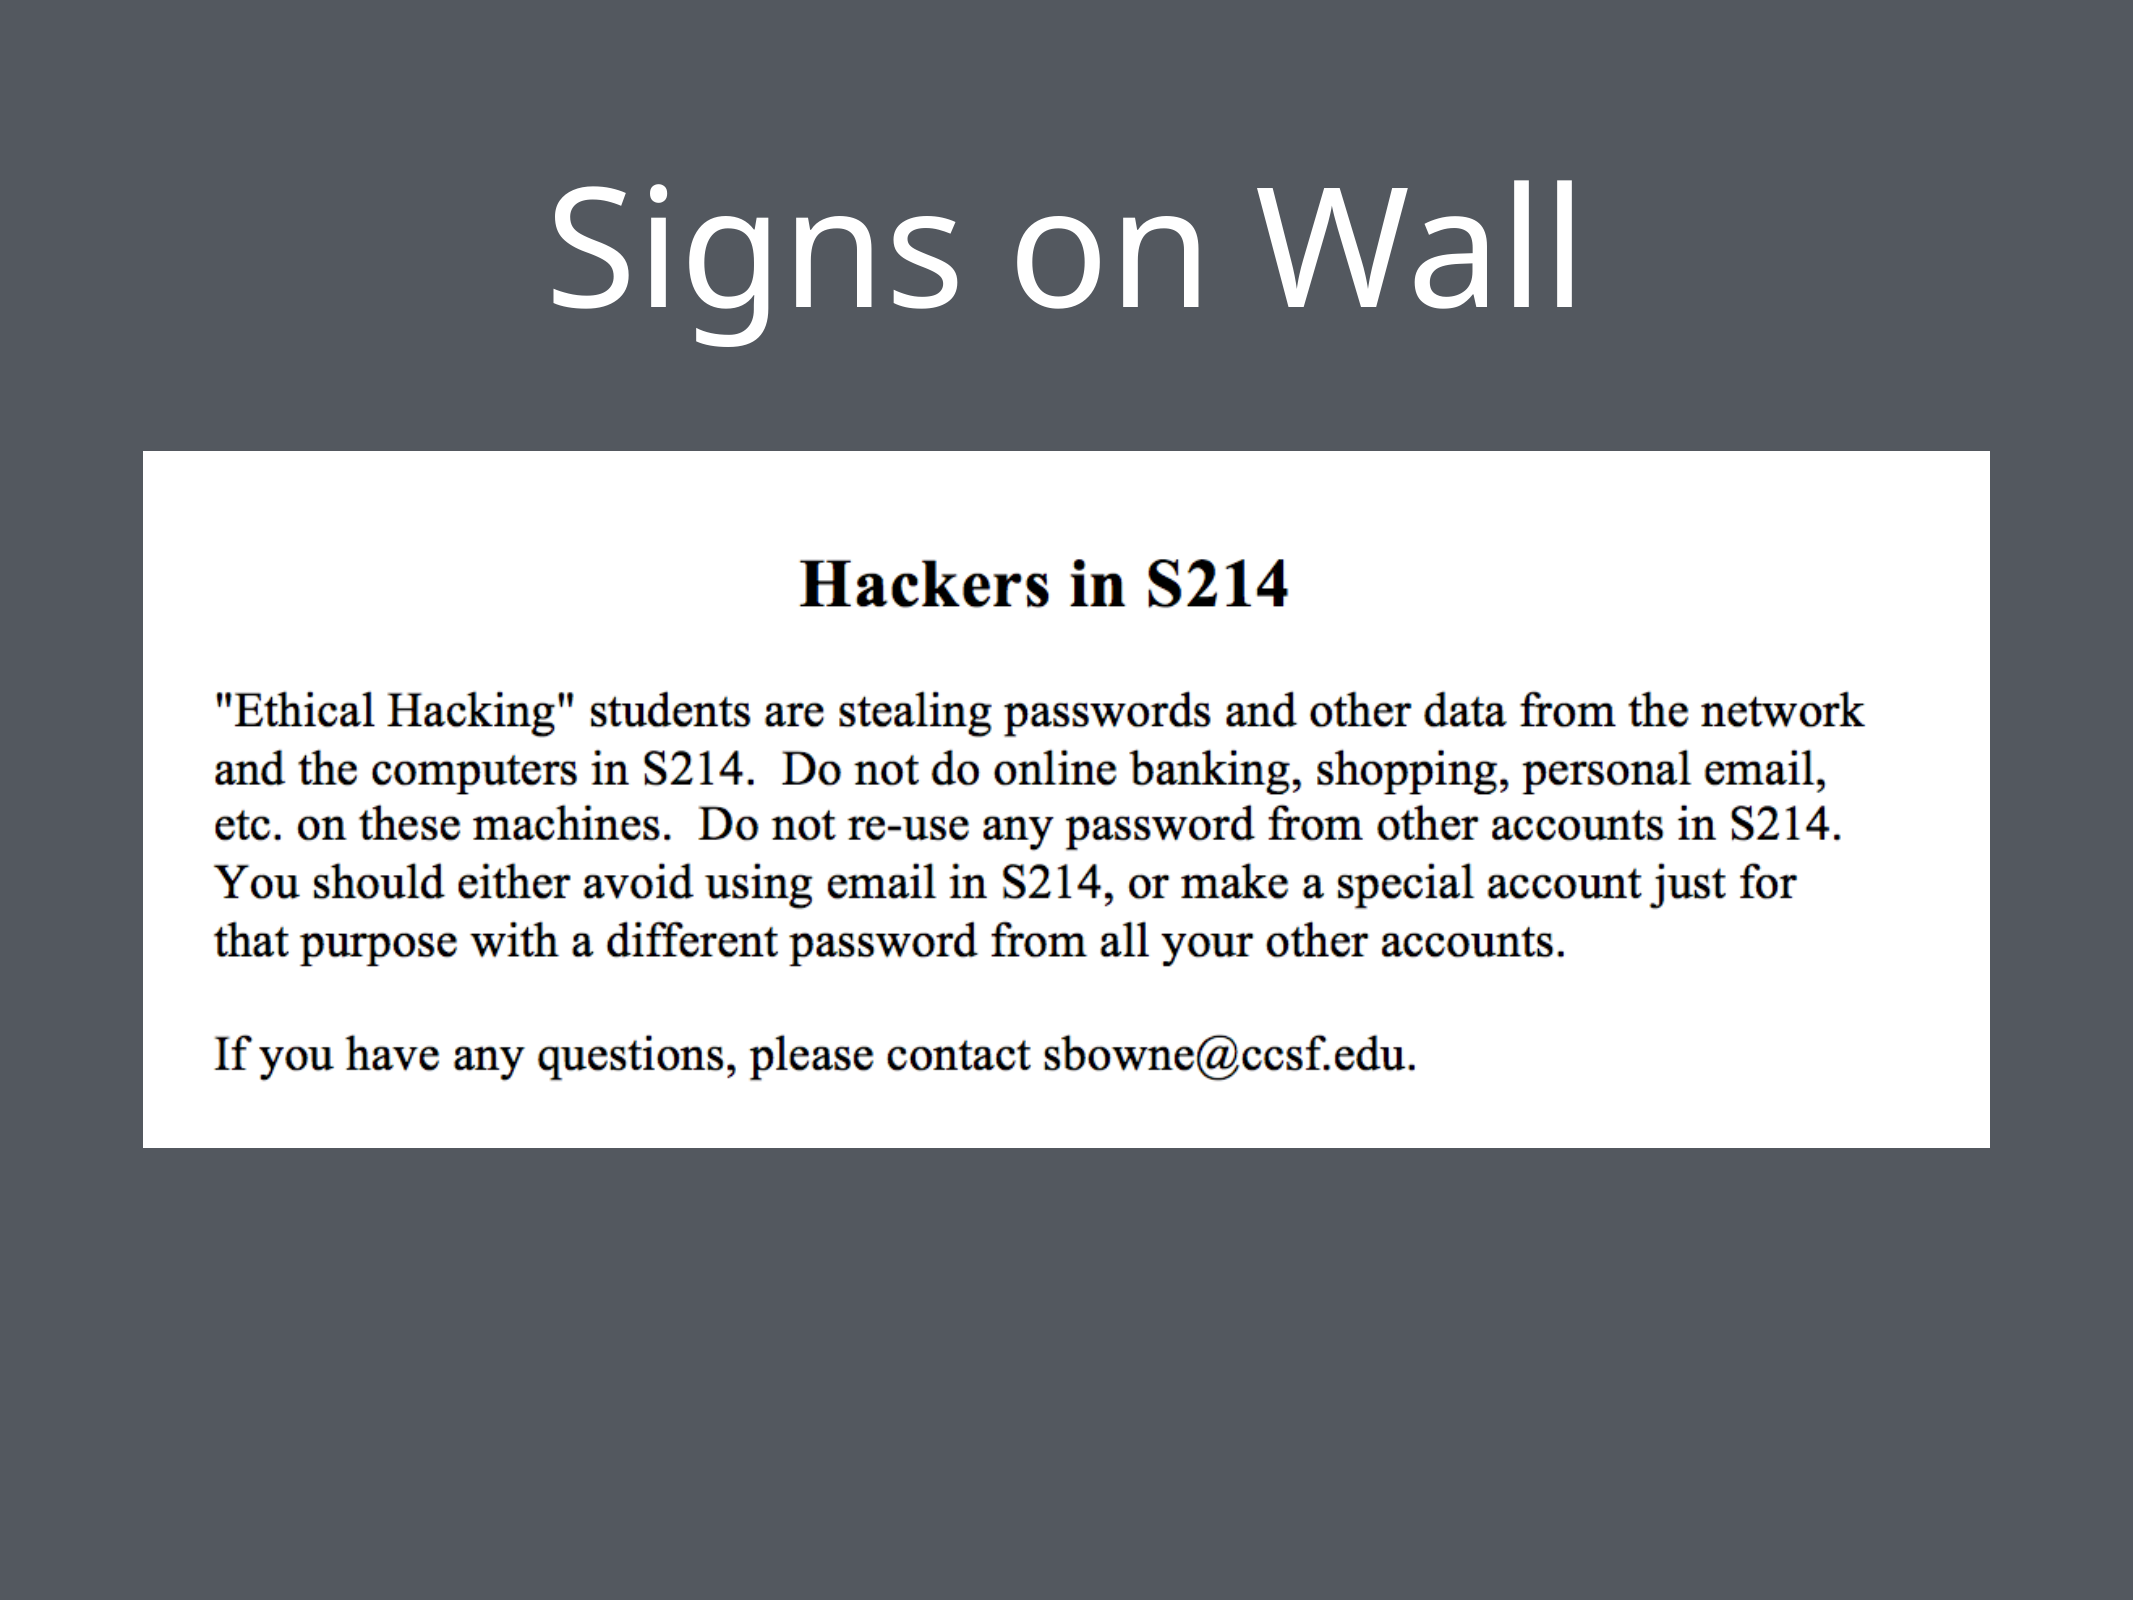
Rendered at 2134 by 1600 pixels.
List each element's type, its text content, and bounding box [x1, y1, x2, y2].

picture [143, 451, 1990, 1149]
title Signs on Wall [155, 66, 1978, 416]
